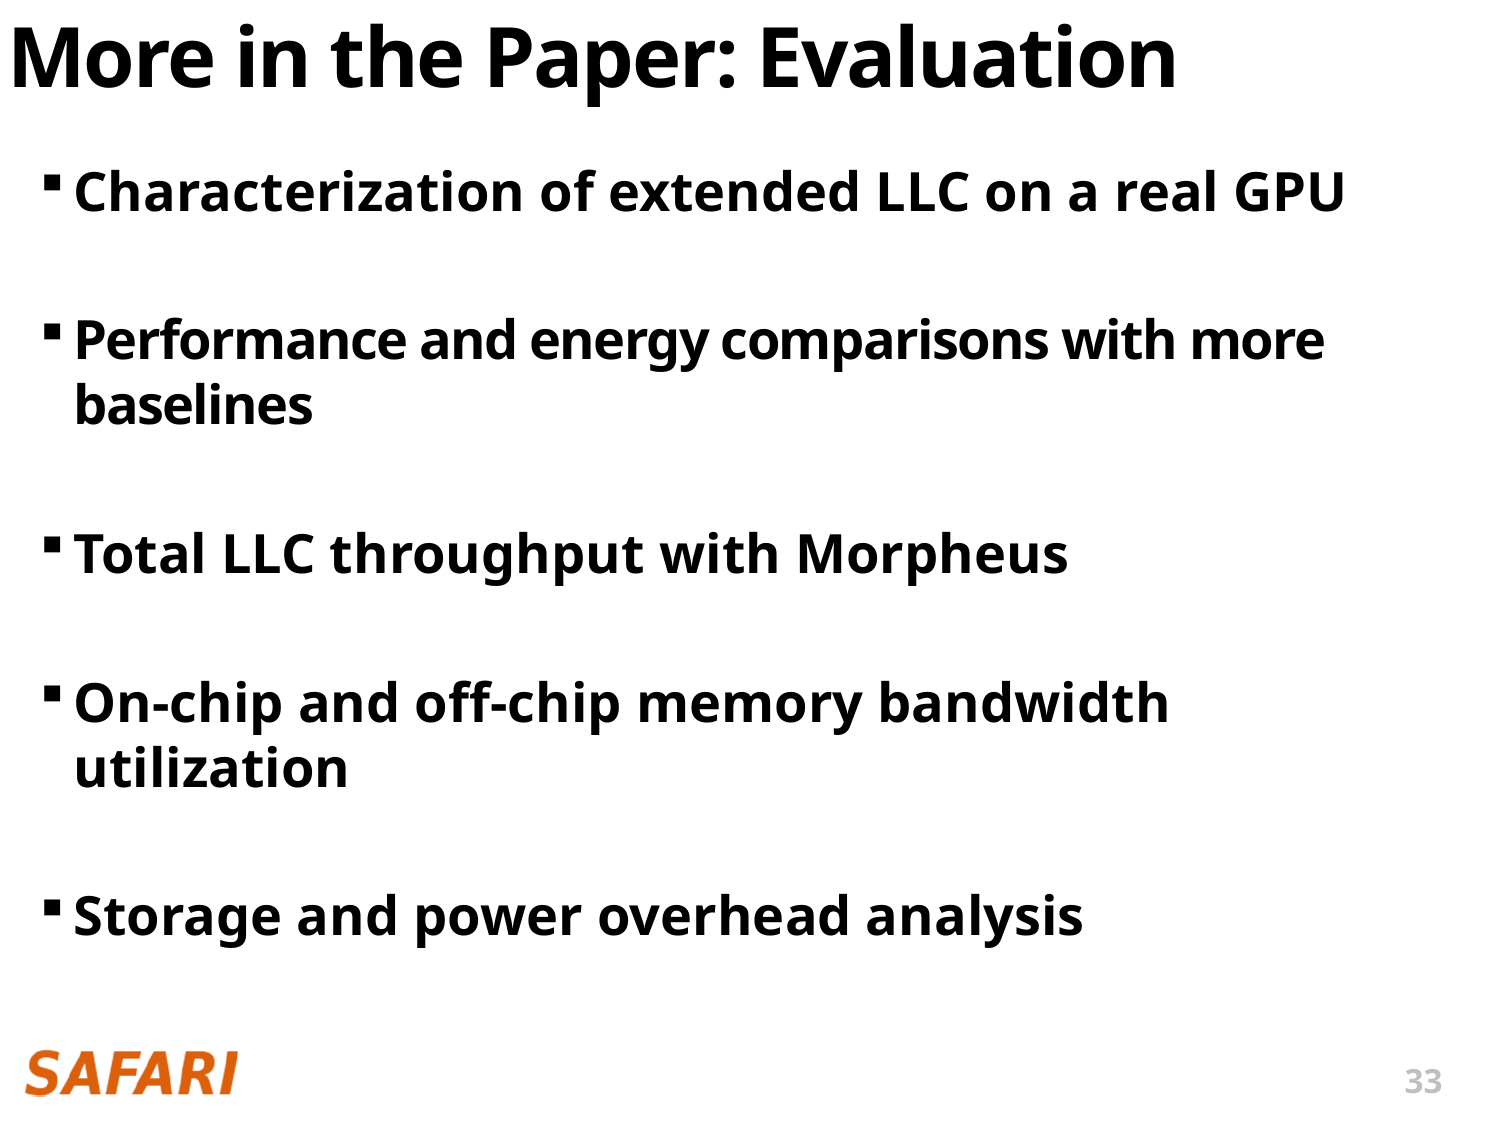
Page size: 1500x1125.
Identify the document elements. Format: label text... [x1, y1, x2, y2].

slide_number 33 [1224, 1064, 1450, 1103]
title More in the Paper: Evaluation [0, 22, 1304, 94]
picture [24, 1049, 238, 1097]
list Characterization of extended LLC on a real GPU Performance and energy comparisons with more baselines Total LLC throughput with Morpheus On-chip and off-chip memory bandwidth utilization Storage and power overhead analysis [24, 82, 1475, 1022]
